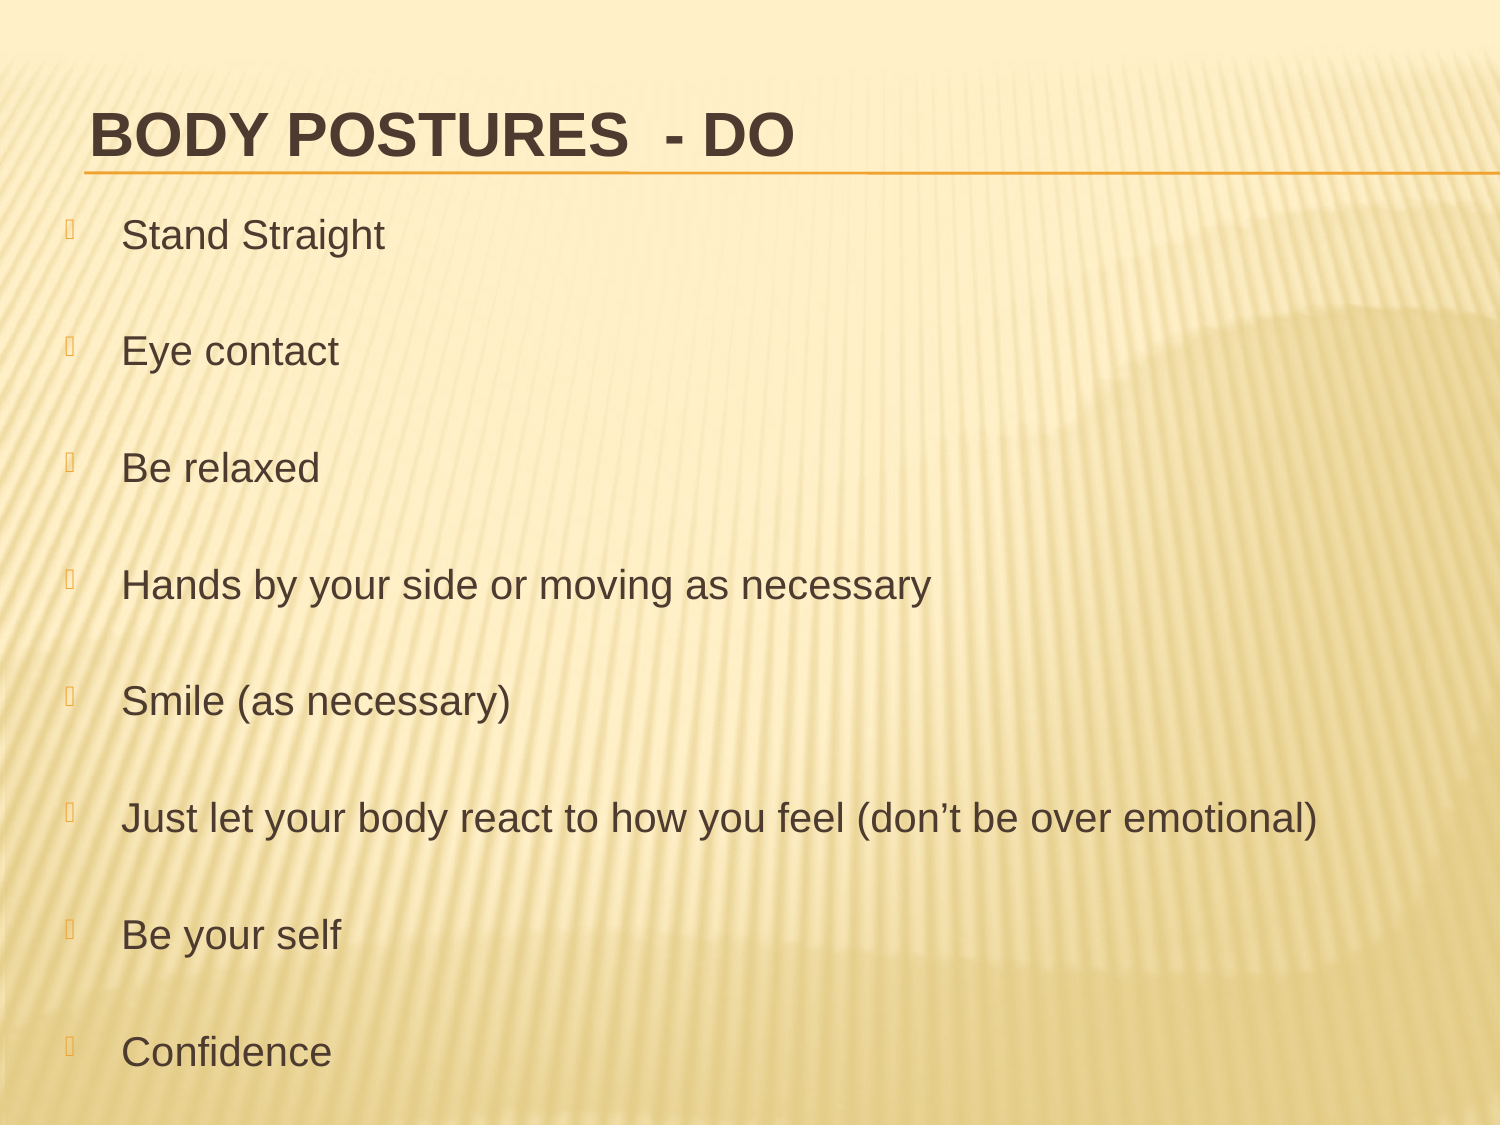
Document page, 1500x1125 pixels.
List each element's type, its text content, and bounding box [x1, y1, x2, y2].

title Body Postures - Do [75, 62, 1500, 200]
list Stand Straight Eye contact Be relaxed Hands by your side or moving as necessary Smile (as necessary) Just let your body react to how you feel (don’t be over emotional) Be your self Confidence [50, 200, 1400, 1075]
